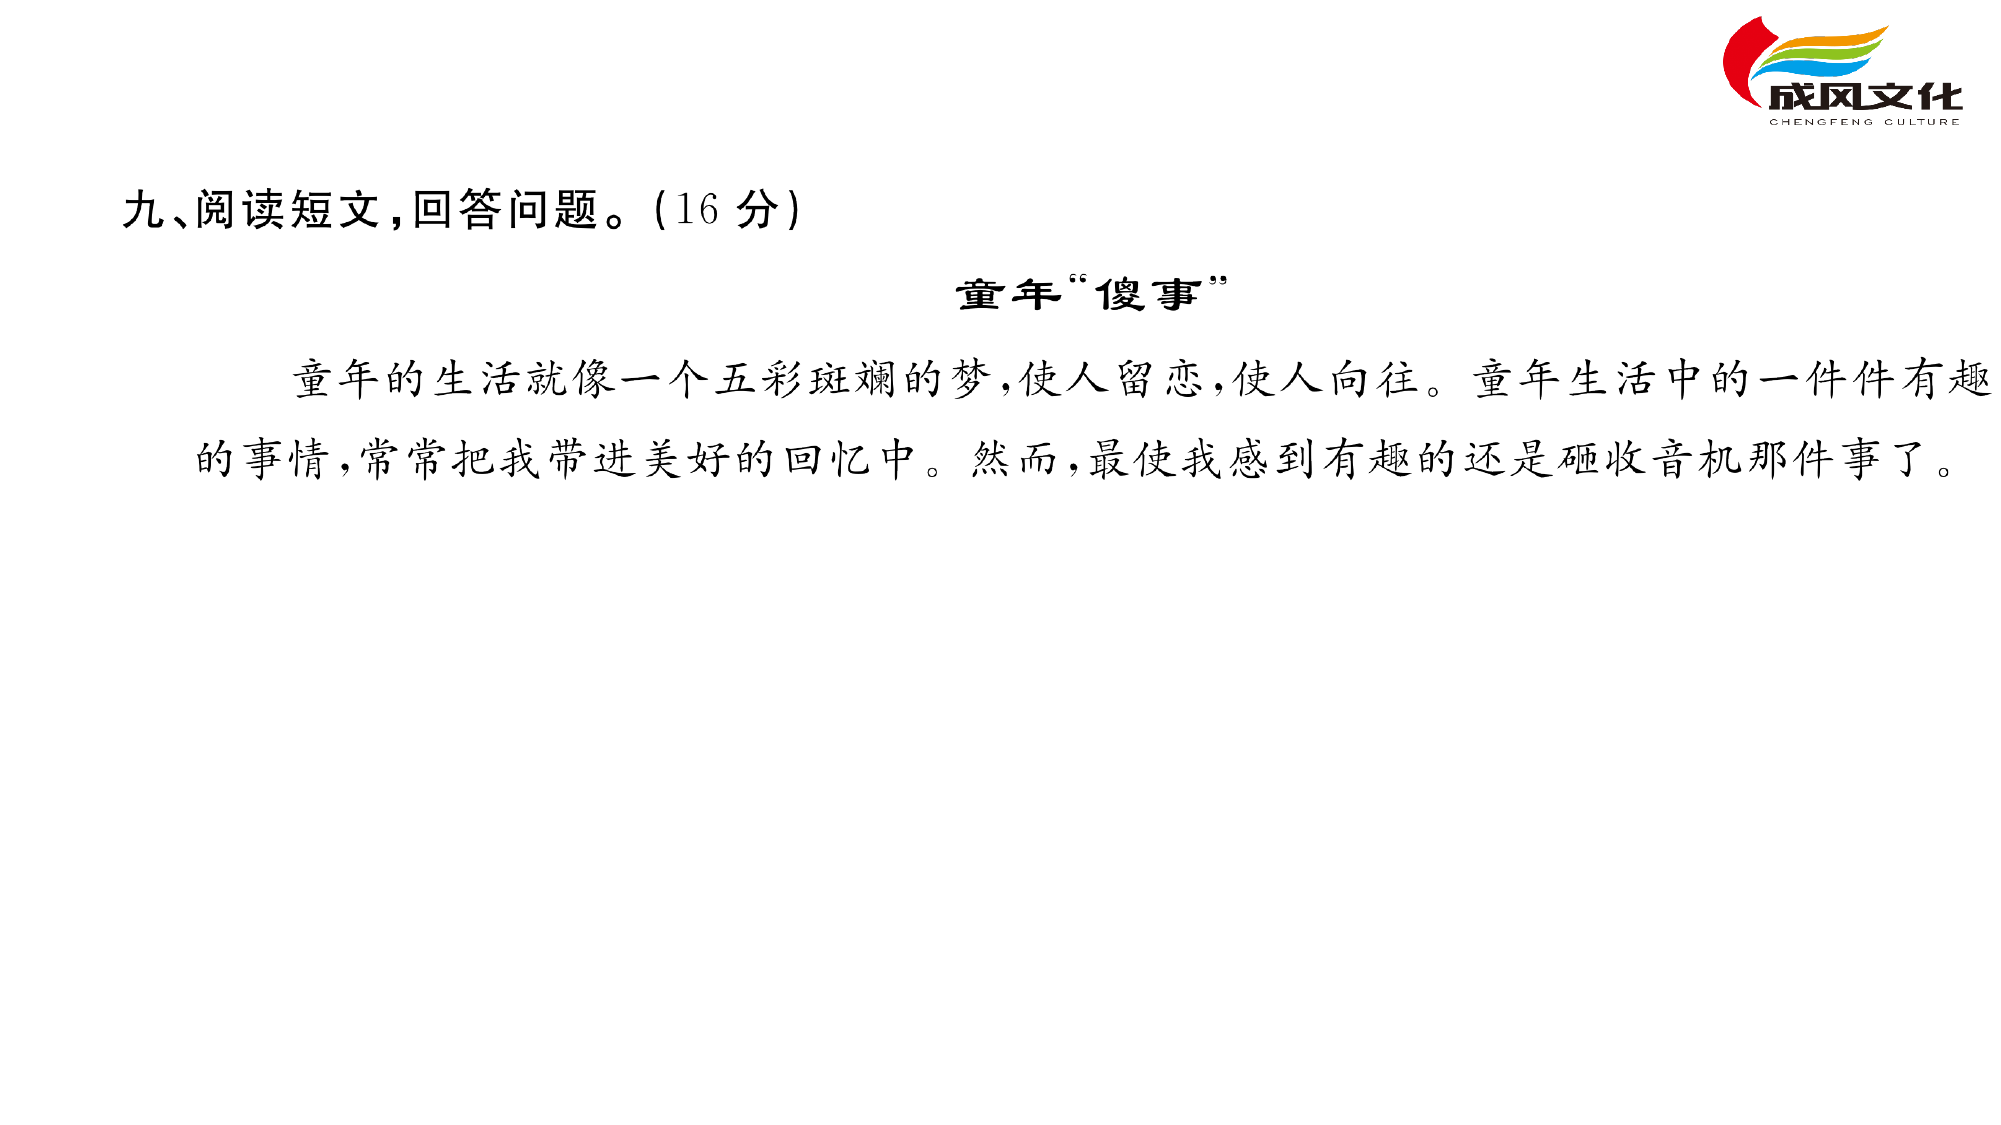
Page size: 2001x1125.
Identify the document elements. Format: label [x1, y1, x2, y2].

picture [117, 176, 2000, 505]
picture [1708, 0, 1986, 136]
